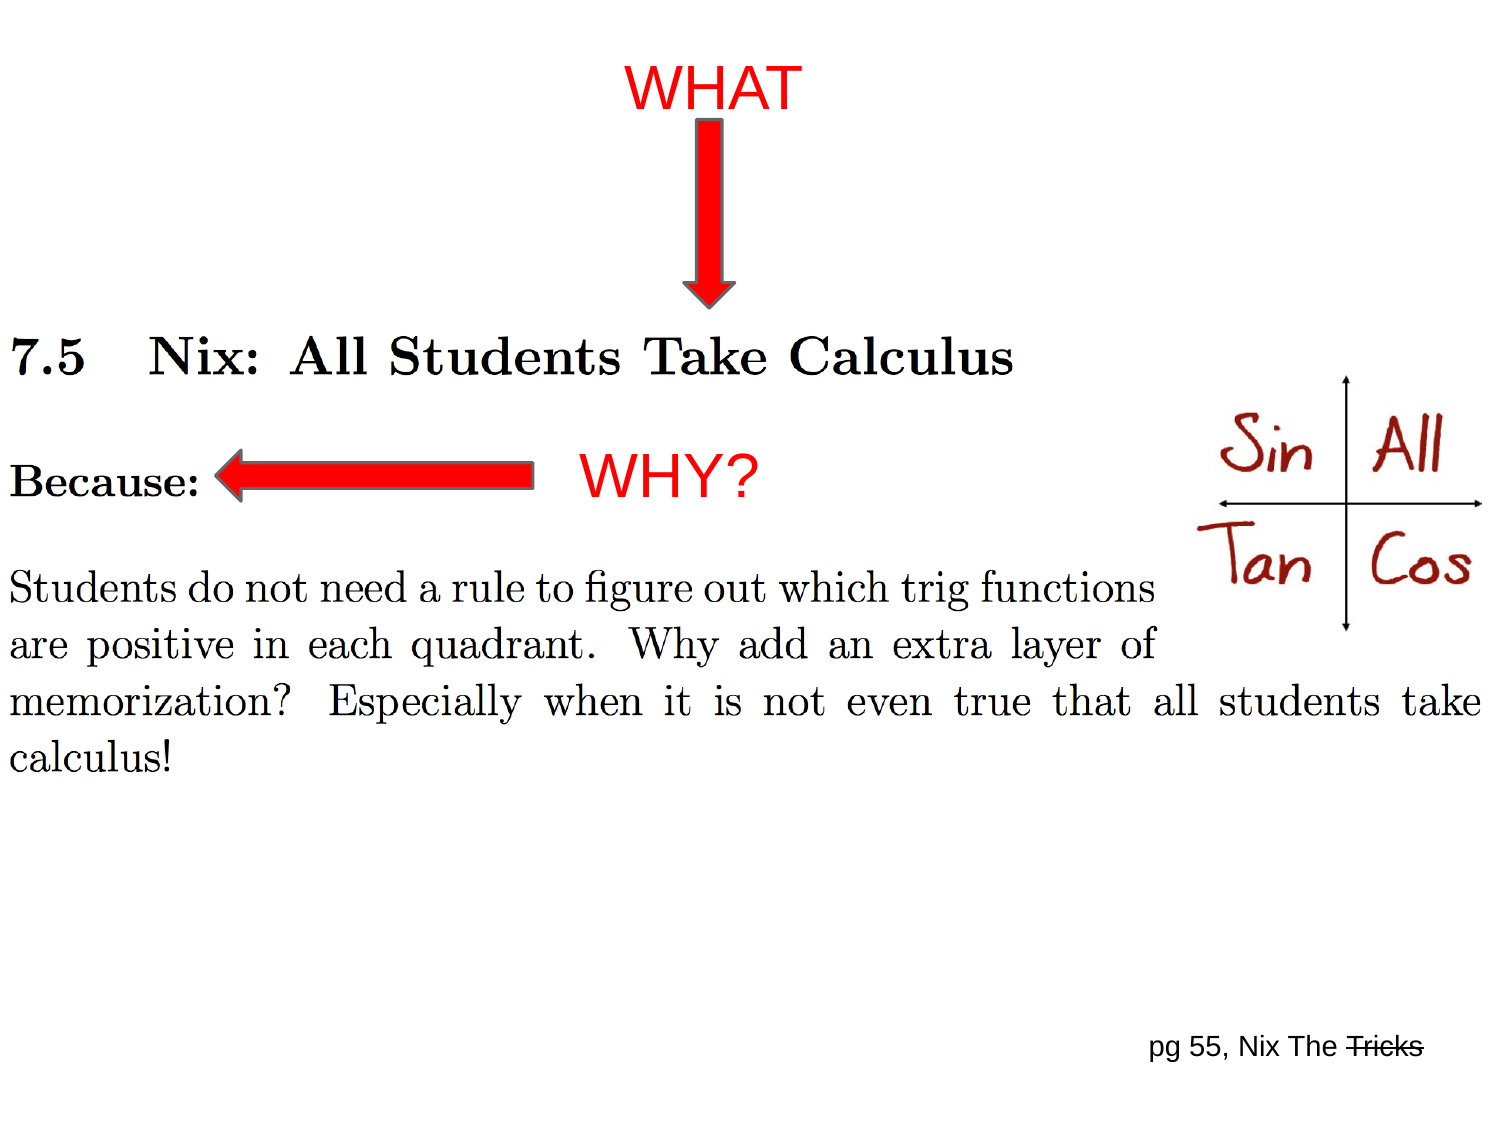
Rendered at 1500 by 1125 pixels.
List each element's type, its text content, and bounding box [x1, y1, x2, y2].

picture [0, 317, 1500, 808]
text_box [683, 119, 735, 309]
text_box pg 55, Nix The Tricks [1133, 1012, 1473, 1083]
text_box WHAT [609, 31, 859, 138]
